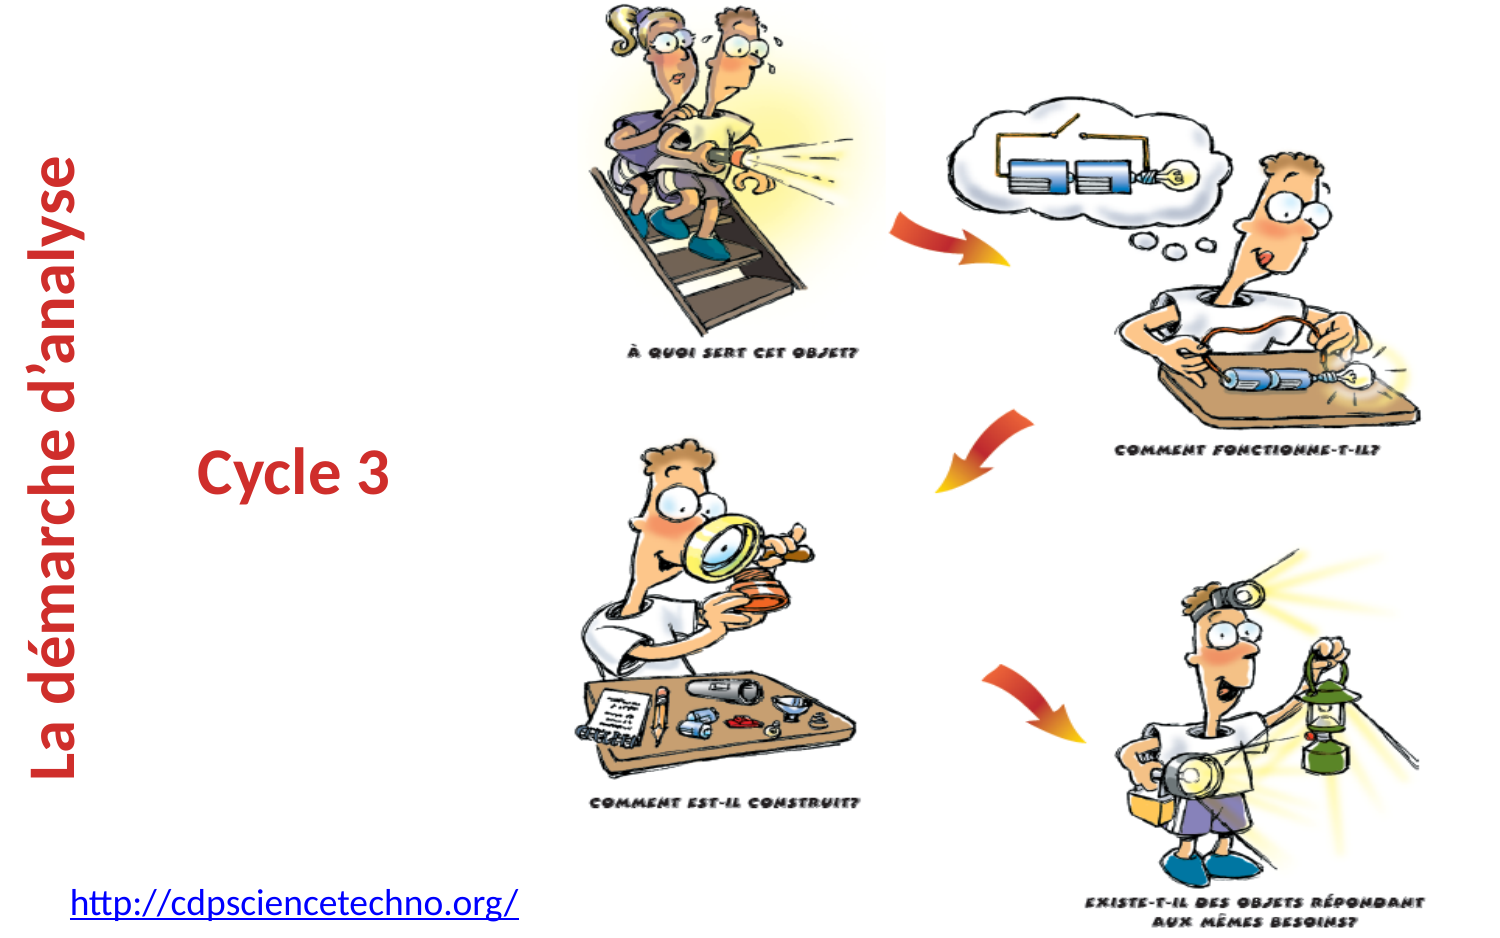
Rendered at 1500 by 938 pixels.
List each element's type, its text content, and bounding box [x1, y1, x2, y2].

text_box http://cdpsciencetechno.org/ [55, 870, 534, 931]
text_box La démarche d’analyse [0, 0, 95, 938]
picture [560, 0, 1441, 938]
text_box Cycle 3 [163, 420, 426, 516]
